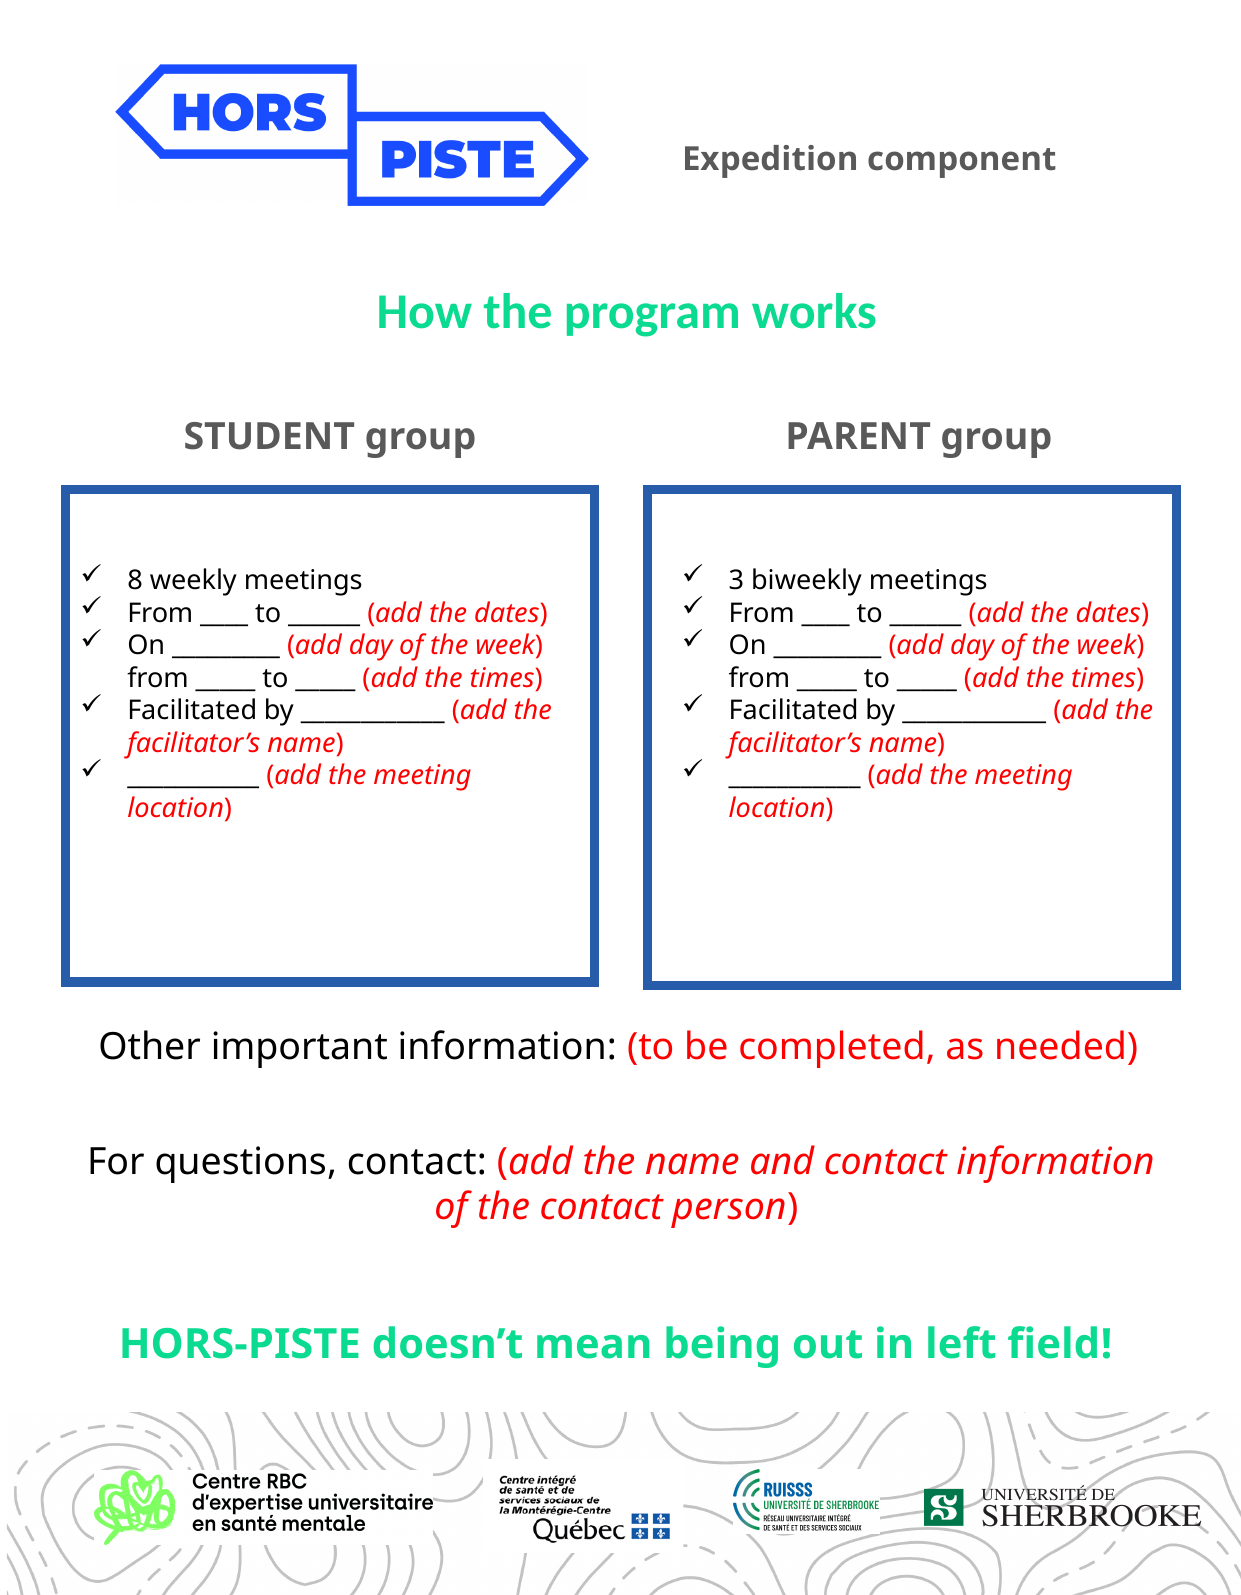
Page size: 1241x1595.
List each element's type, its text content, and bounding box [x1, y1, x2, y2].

text_box HORS-PISTE doesn’t mean being out in left field! [53, 1309, 1189, 1375]
text_box Other important information: (to be completed, as needed) [65, 1014, 1172, 1094]
picture [6, 1412, 1241, 1595]
text_box STUDENT group [168, 404, 492, 465]
text_box [65, 488, 596, 983]
text_box Expedition component [667, 86, 1241, 186]
text_box How the program works [196, 270, 1058, 346]
picture [115, 64, 589, 206]
text_box [647, 488, 1178, 986]
text_box PARENT group [770, 404, 1068, 464]
text_box 8 weekly meetings From ____ to ______ (add the dates) On _________ (add day of the week) from _____ to _____ (add the times) Facilitated by ____________ (add the facilitator’s name) ___________ (add the meeting location) [65, 522, 589, 830]
text_box For questions, contact: (add the name and contact information of the contact person) [65, 1129, 1177, 1235]
